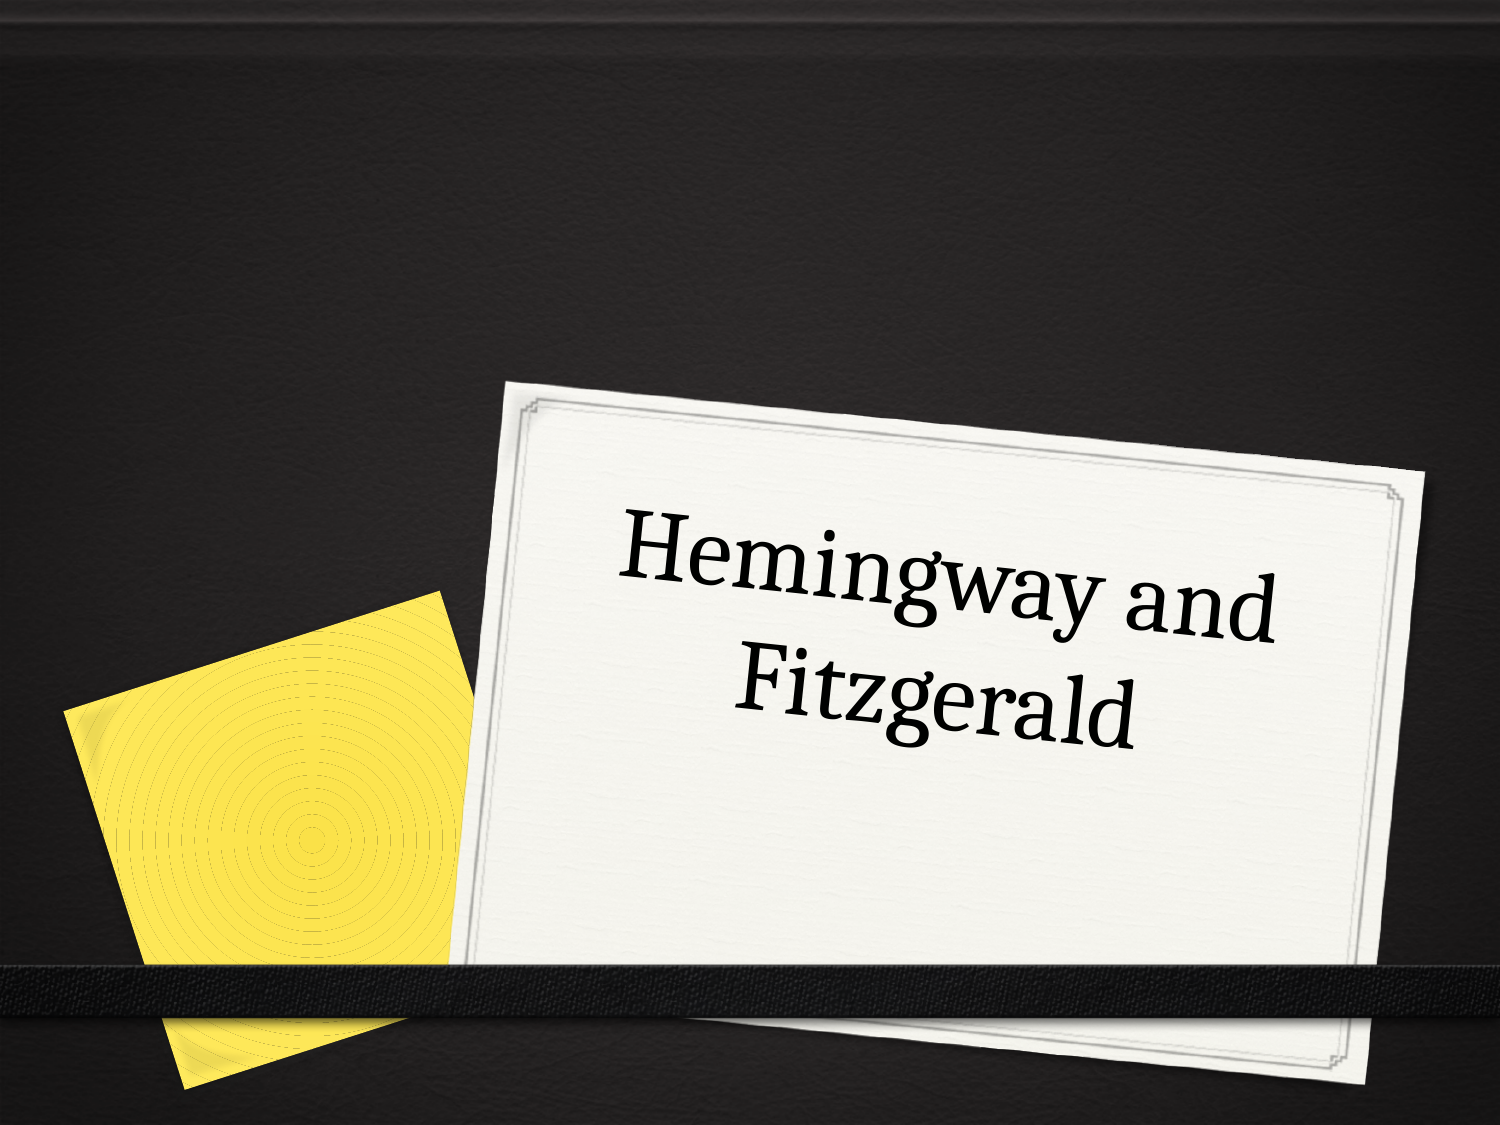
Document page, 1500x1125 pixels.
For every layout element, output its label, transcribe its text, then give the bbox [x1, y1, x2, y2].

picture [0, 379, 1500, 1102]
title Hemingway and Fitzgerald [536, 453, 1355, 798]
picture [69, 693, 157, 788]
